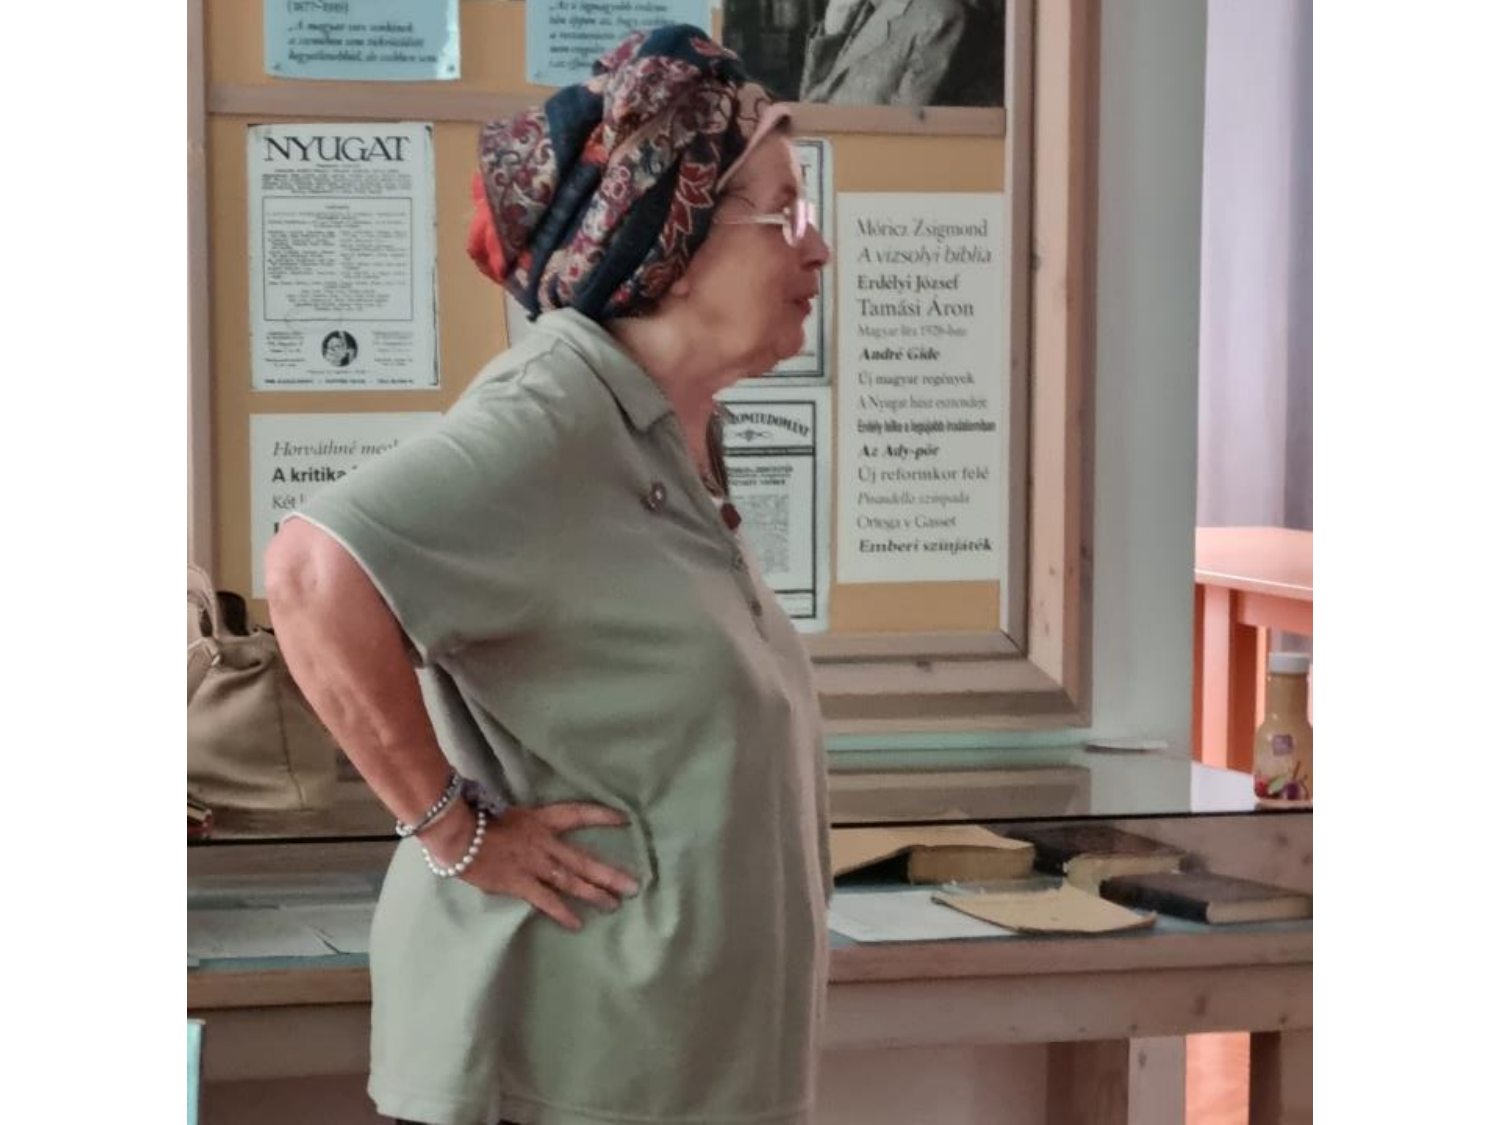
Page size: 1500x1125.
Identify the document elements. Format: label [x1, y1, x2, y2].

picture [187, 0, 1313, 1125]
